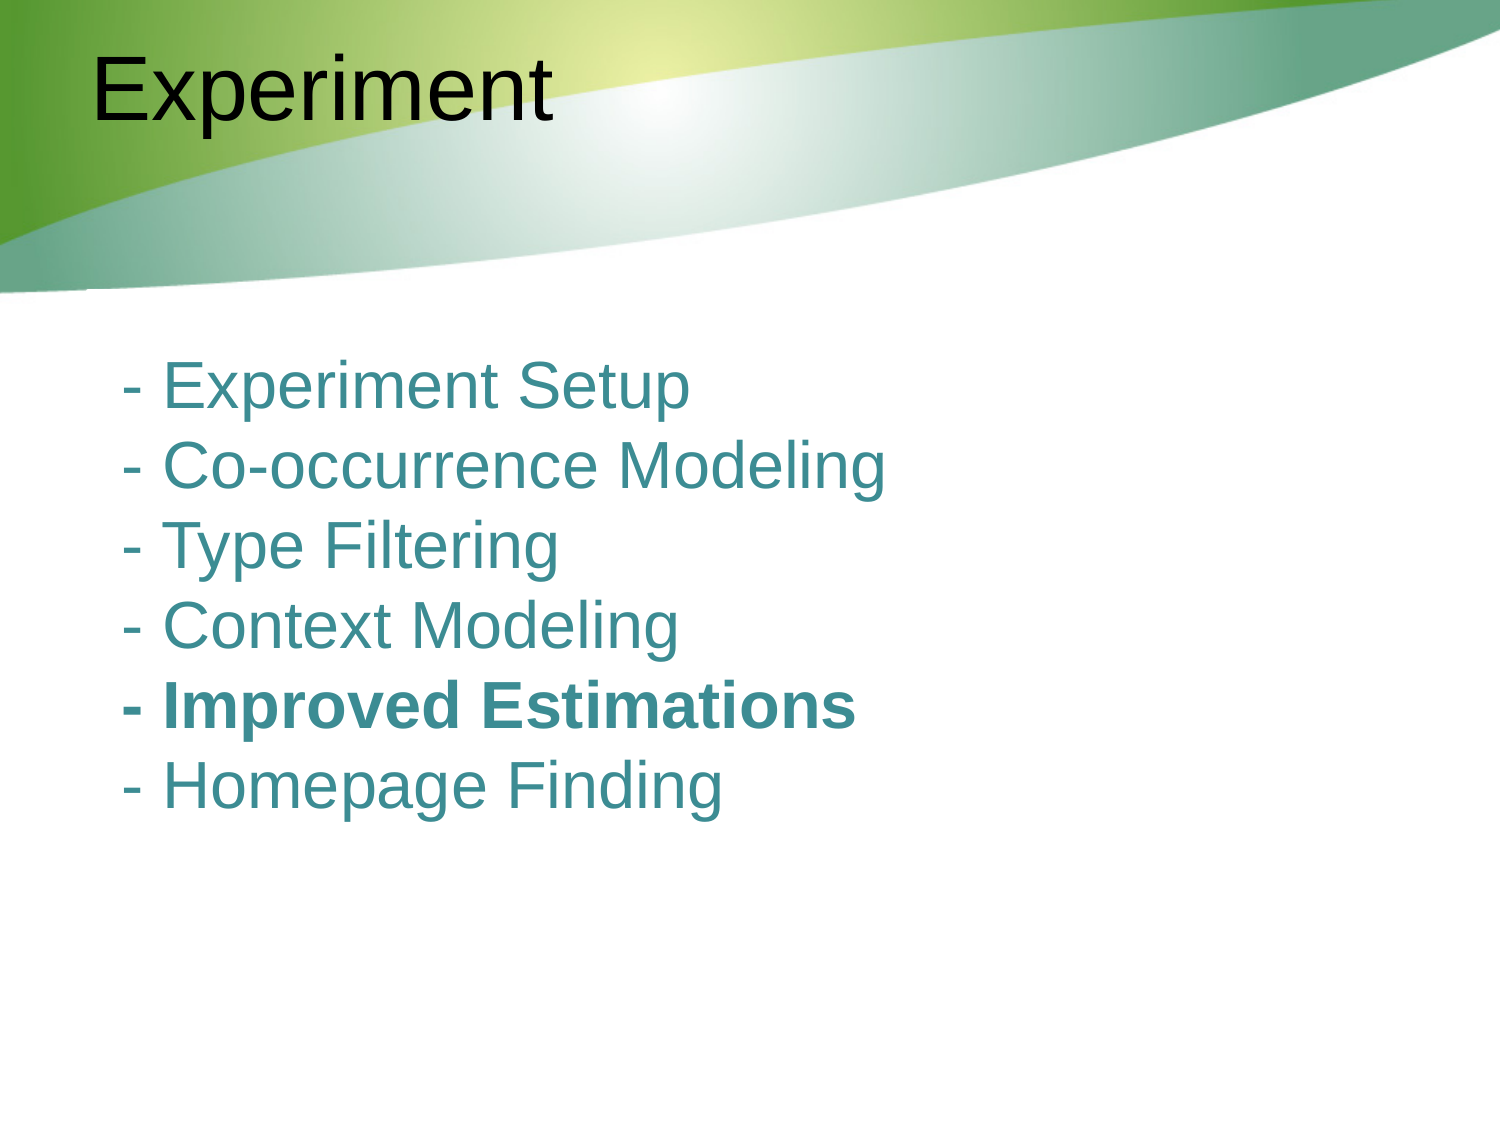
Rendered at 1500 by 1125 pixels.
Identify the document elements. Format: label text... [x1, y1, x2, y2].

title Experiment [75, 45, 1425, 233]
picture [0, 0, 1500, 1125]
text_box - Experiment Setup - Co-occurrence Modeling - Type Filtering - Context Modeling - Improved Estimations - Homepage Finding [86, 289, 1130, 954]
